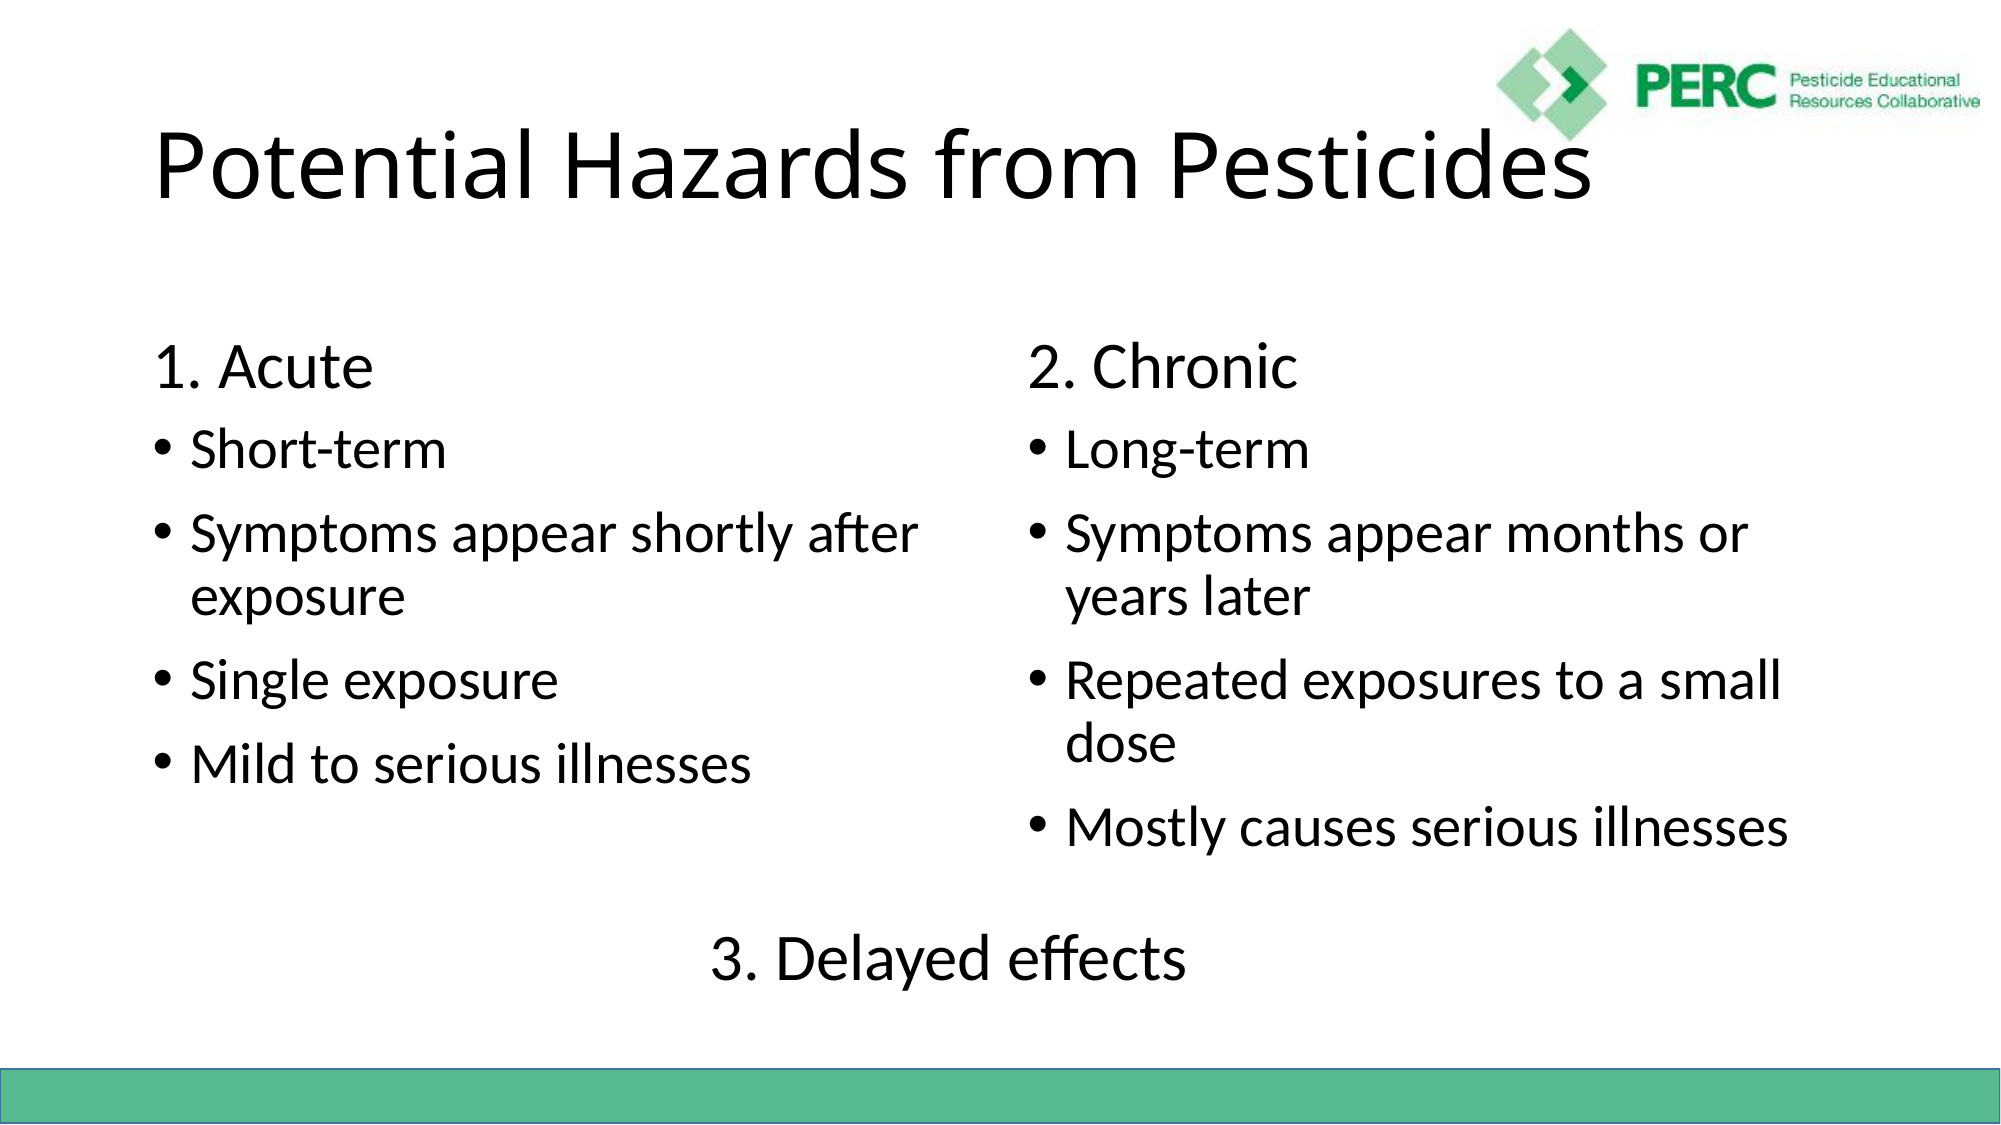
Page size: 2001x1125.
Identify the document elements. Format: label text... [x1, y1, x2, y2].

title Potential Hazards from Pesticides [137, 59, 1863, 278]
text_box [0, 1068, 2000, 1124]
list Short-term Symptoms appear shortly after exposure Single exposure Mild to serious illnesses [137, 410, 984, 853]
list Long-term Symptoms appear months or years later Repeated exposures to a small dose Mostly causes serious illnesses [1012, 410, 1863, 1016]
list 1. Acute [137, 275, 984, 410]
text_box 3. Delayed effects [637, 905, 1260, 1001]
picture [1496, 28, 1980, 142]
list 2. Chronic [1012, 275, 1863, 410]
